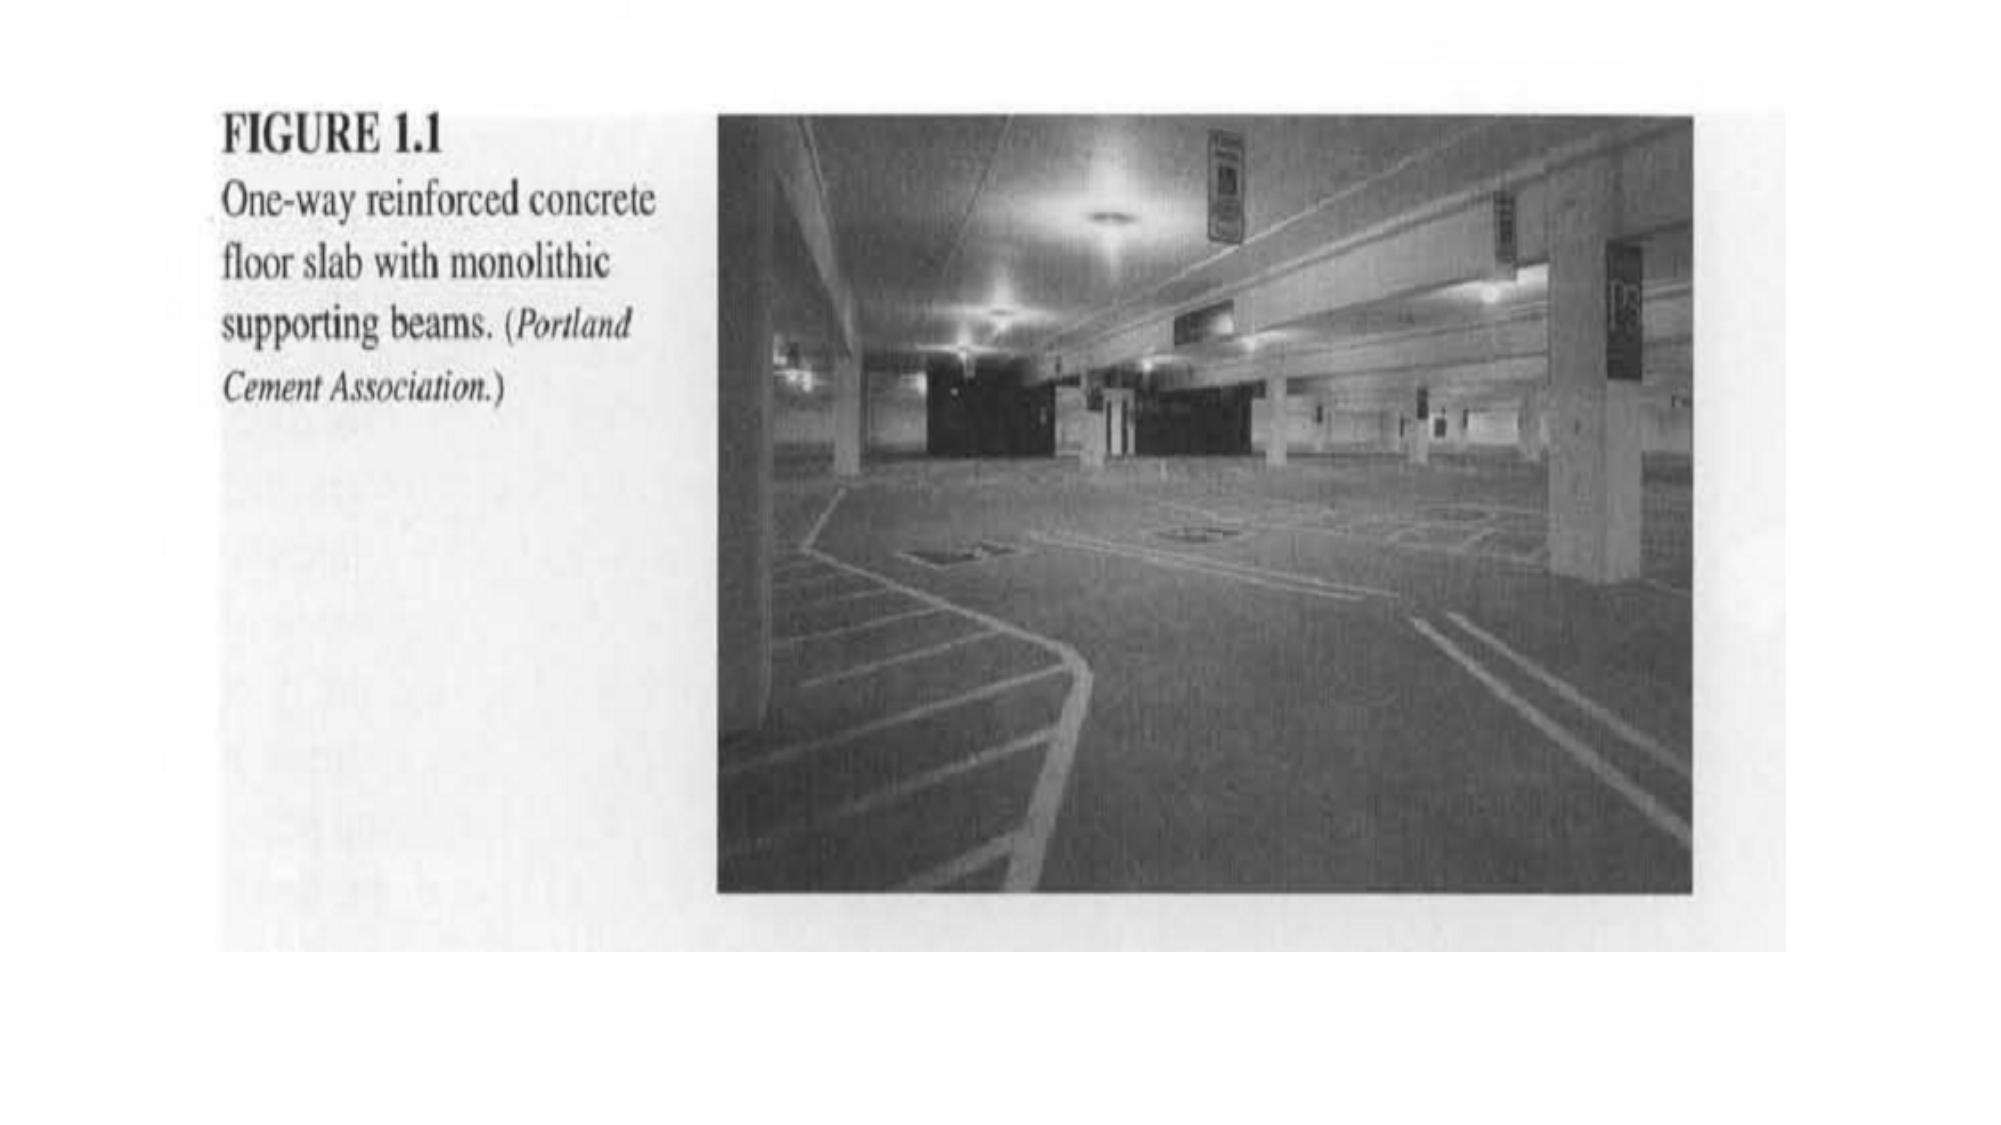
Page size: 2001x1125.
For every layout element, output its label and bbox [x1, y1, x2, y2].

picture [161, 0, 1786, 952]
